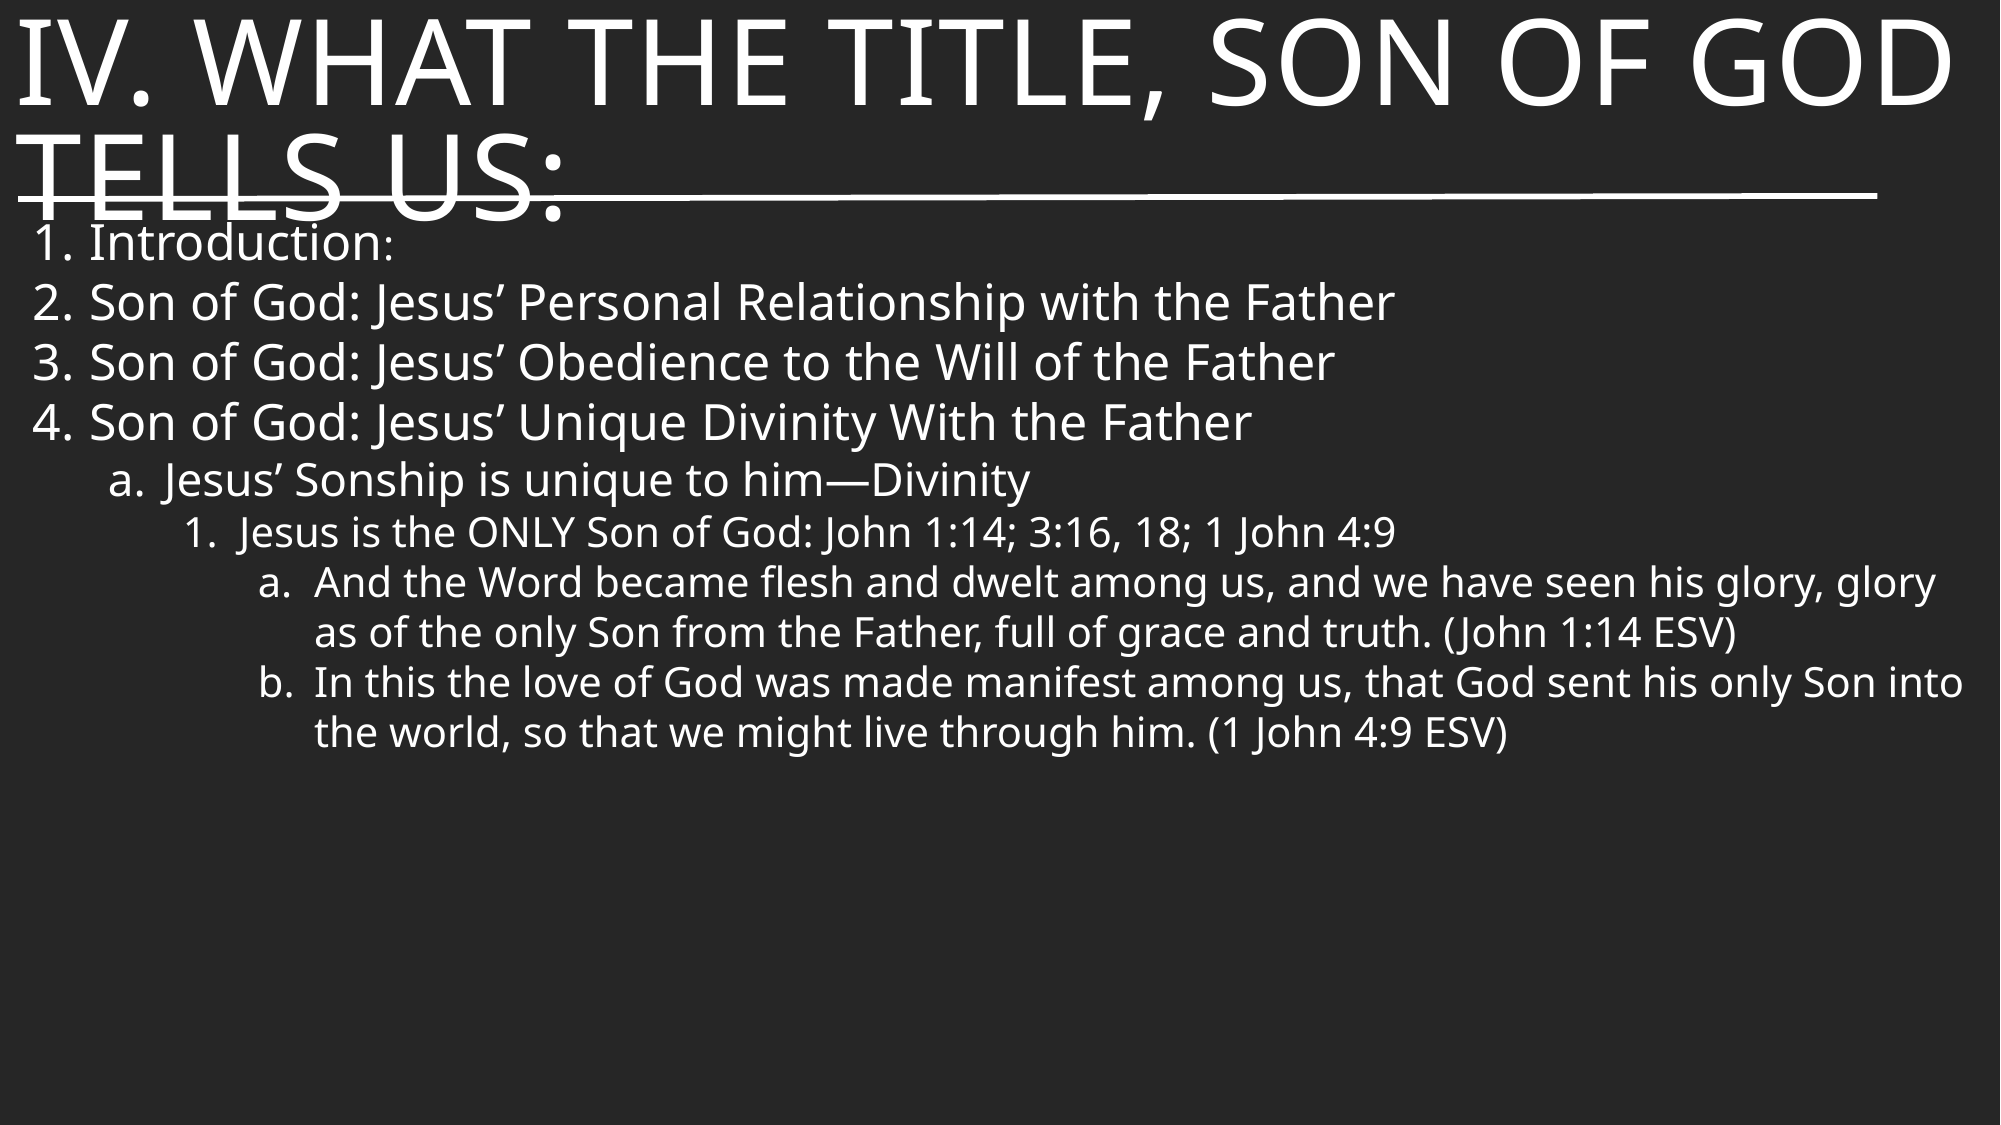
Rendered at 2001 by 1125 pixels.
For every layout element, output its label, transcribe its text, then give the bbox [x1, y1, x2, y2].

text_box Introduction: Son of God: Jesus’ Personal Relationship with the Father Son of God: Jesus’ Obedience to the Will of the Father Son of God: Jesus’ Unique Divinity With the Father Jesus’ Sonship is unique to him—Divinity Jesus is the ONLY Son of God: John 1:14; 3:16, 18; 1 John 4:9 And the Word became flesh and dwelt among us, and we have seen his glory, glory as of the only Son from the Father, full of grace and truth. (John 1:14 ESV) In this the love of God was made manifest among us, that God sent his only Son into the world, so that we might live through him. (1 John 4:9 ESV) [18, 203, 1984, 824]
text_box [17, 195, 1878, 200]
title IV. What the Title, Son Of God Tells Us: [0, 5, 2000, 252]
